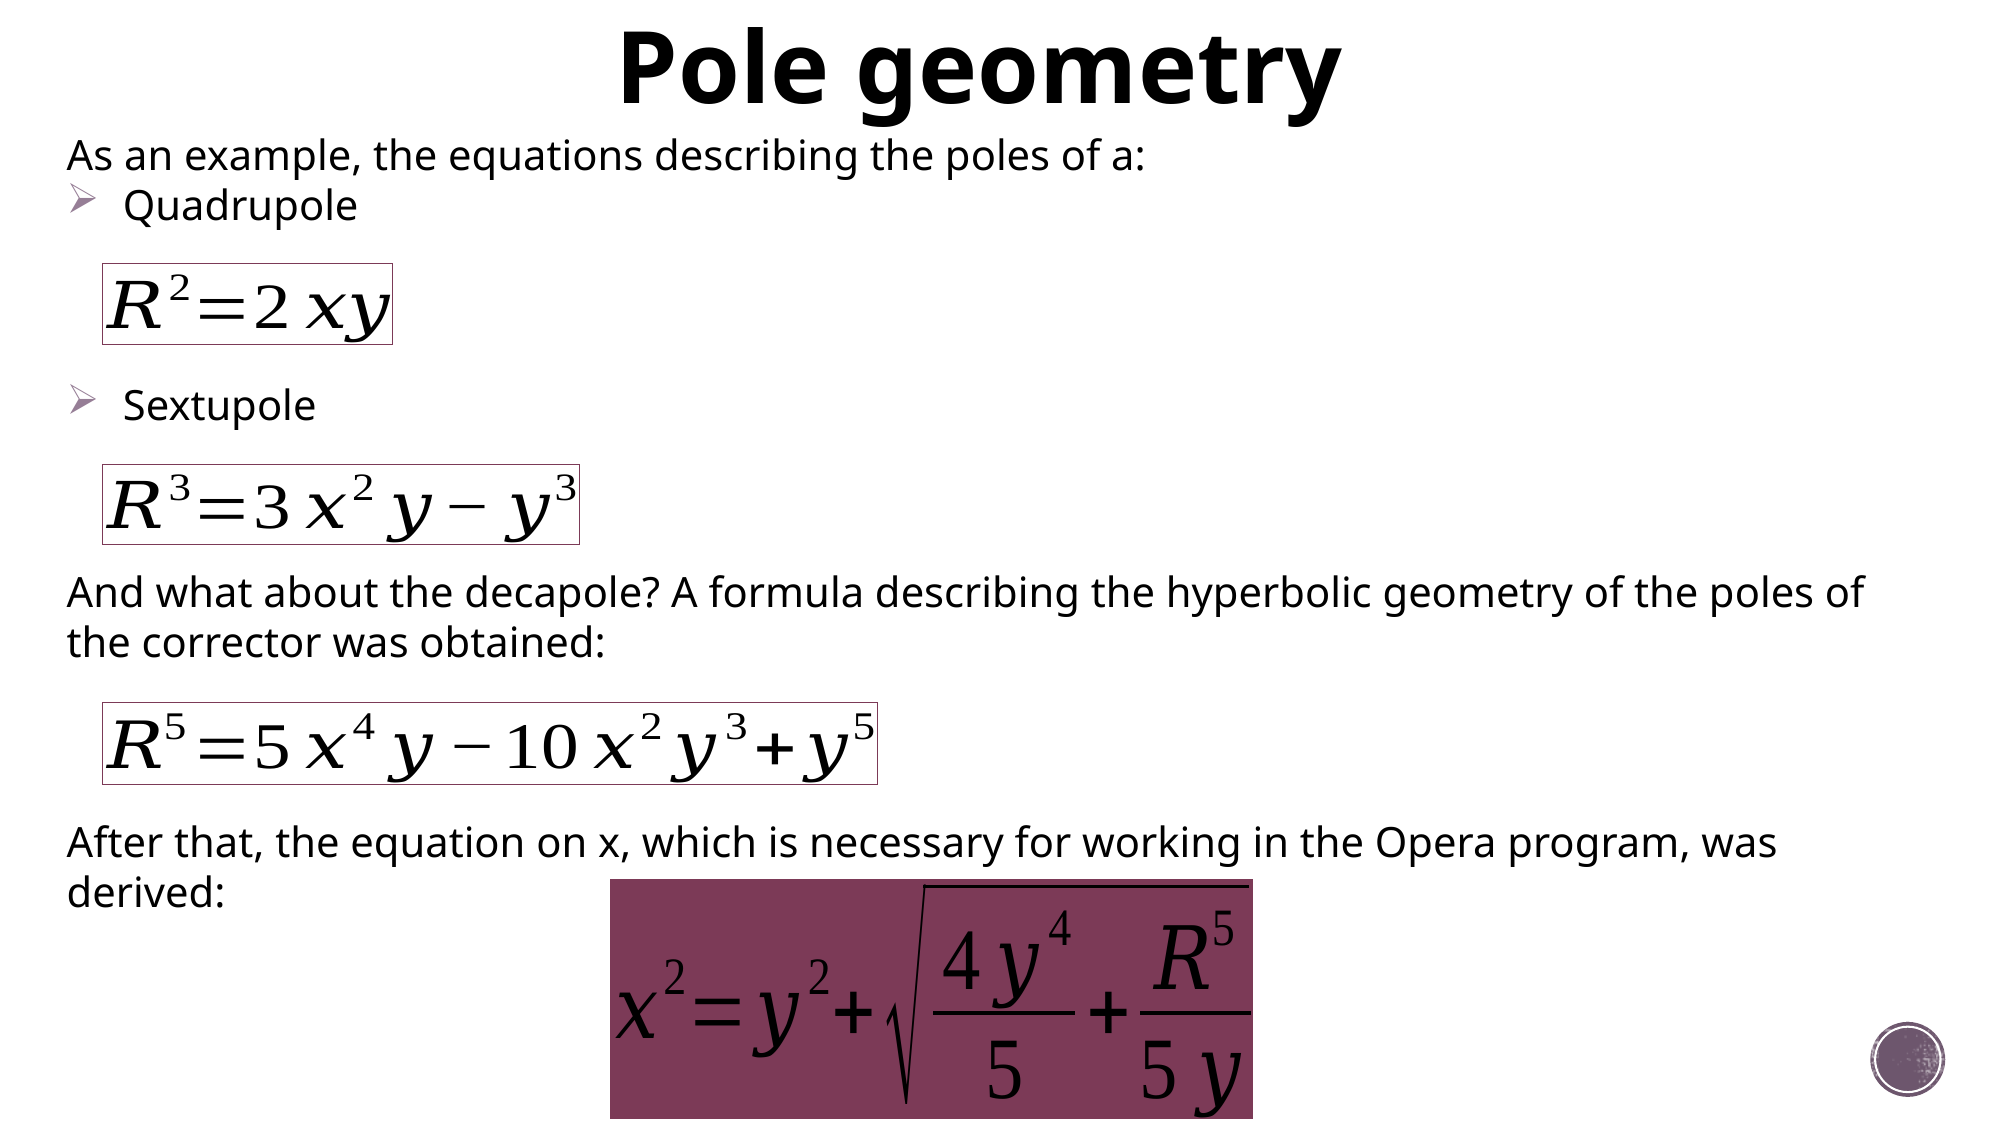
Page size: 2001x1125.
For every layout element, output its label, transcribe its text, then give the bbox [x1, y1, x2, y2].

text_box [53, 560, 1893, 926]
title Pole geometry [154, 0, 1805, 121]
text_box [53, 123, 1893, 544]
